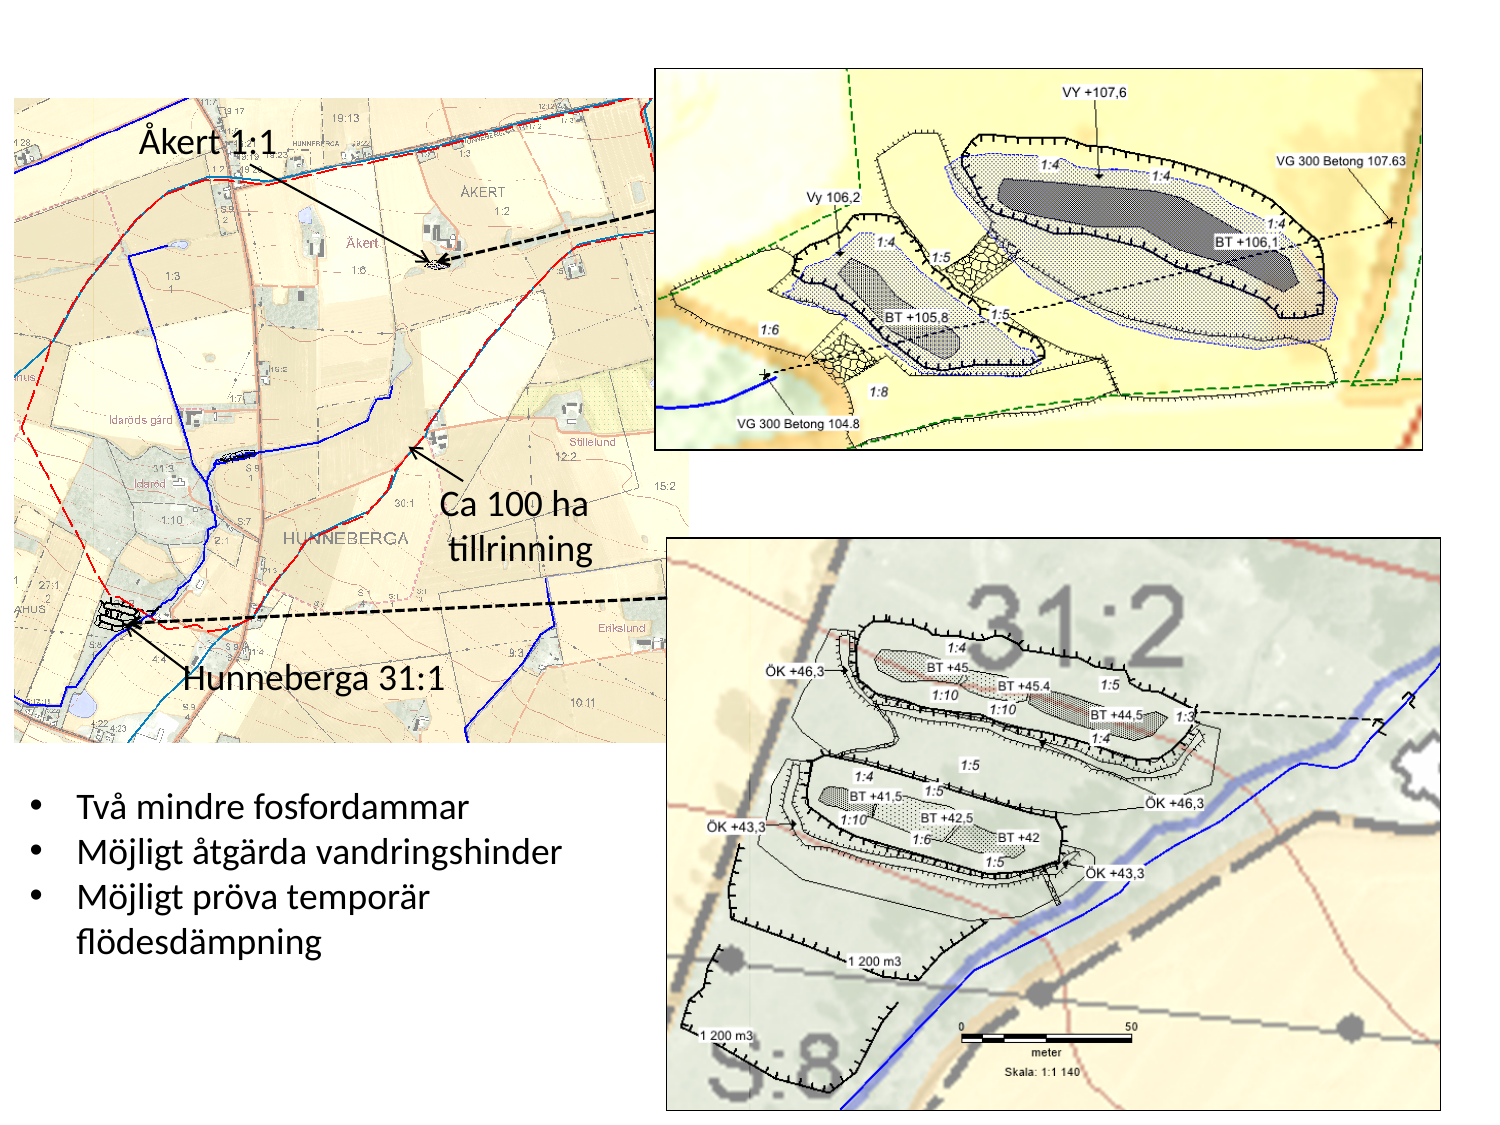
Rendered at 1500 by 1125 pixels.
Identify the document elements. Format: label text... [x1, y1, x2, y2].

text_box Två mindre fosfordammar Möjligt åtgärda vandringshinder Möjligt pröva temporär flödesdämpning [14, 775, 621, 970]
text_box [435, 210, 656, 263]
picture [667, 538, 1441, 1110]
picture [655, 69, 1422, 450]
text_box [127, 597, 668, 624]
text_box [14, 98, 689, 743]
